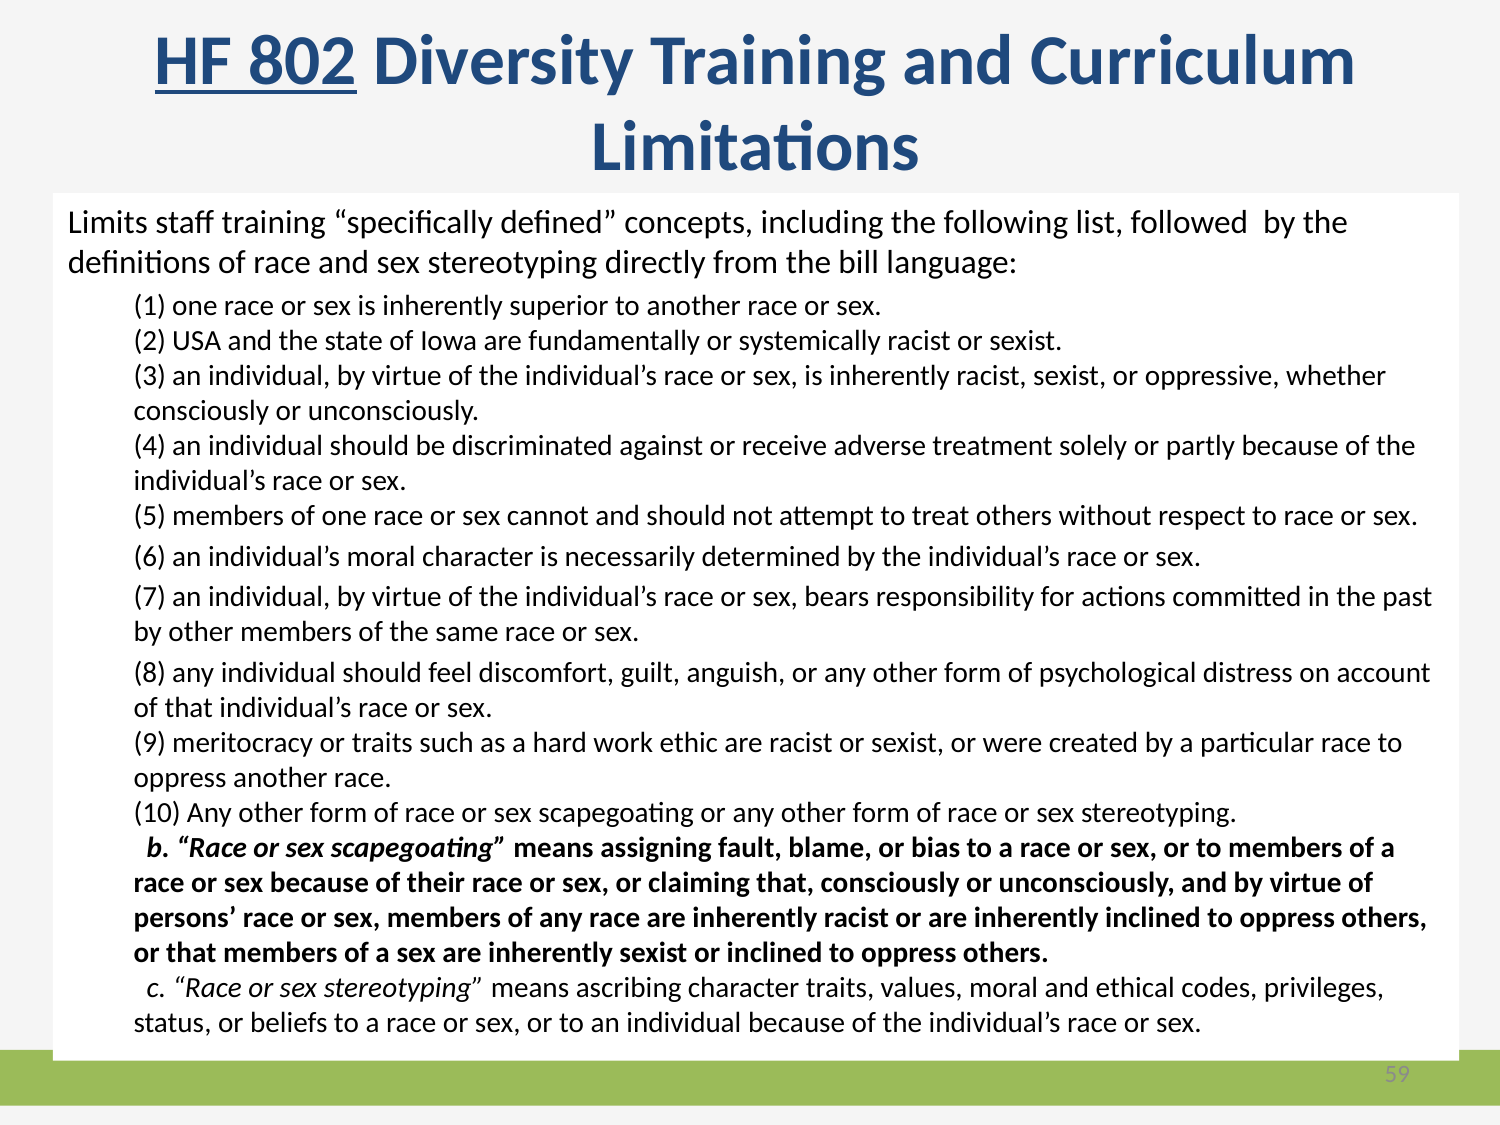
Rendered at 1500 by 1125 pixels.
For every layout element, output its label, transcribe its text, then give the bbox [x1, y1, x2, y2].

list Limits staff training “specifically defined” concepts, including the following list, followed by the definitions of race and sex stereotyping directly from the bill language: (1) one race or sex is inherently superior to another race or sex. (2) USA and the state of Iowa are fundamentally or systemically racist or sexist. (3) an individual, by virtue of the individual’s race or sex, is inherently racist, sexist, or oppressive, whether consciously or unconsciously. (4) an individual should be discriminated against or receive adverse treatment solely or partly because of the individual’s race or sex. (5) members of one race or sex cannot and should not attempt to treat others without respect to race or sex. (6) an individual’s moral character is necessarily determined by the individual’s race or sex. (7) an individual, by virtue of the individual’s race or sex, bears responsibility for actions committed in the past by other members of the same race or sex. (8) any individual should feel discomfort, guilt, anguish, or any other form of psychological distress on account of that individual’s race or sex. (9) meritocracy or traits such as a hard work ethic are racist or sexist, or were created by a particular race to oppress another race. (10) Any other form of race or sex scapegoating or any other form of race or sex stereotyping. b. “Race or sex scapegoating” means assigning fault, blame, or bias to a race or sex, or to members of a race or sex because of their race or sex, or claiming that, consciously or unconsciously, and by virtue of persons’ race or sex, members of any race are inherently racist or are inherently inclined to oppress others, or that members of a sex are inherently sexist or inclined to oppress others. c. “Race or sex stereotyping” means ascribing character traits, values, moral and ethical codes, privileges, status, or beliefs to a race or sex, or to an individual because of the individual’s race or sex. [52, 193, 1460, 1061]
slide_number 59 [1074, 1042, 1425, 1103]
title HF 802 Diversity Training and Curriculum Limitations [81, 5, 1432, 193]
